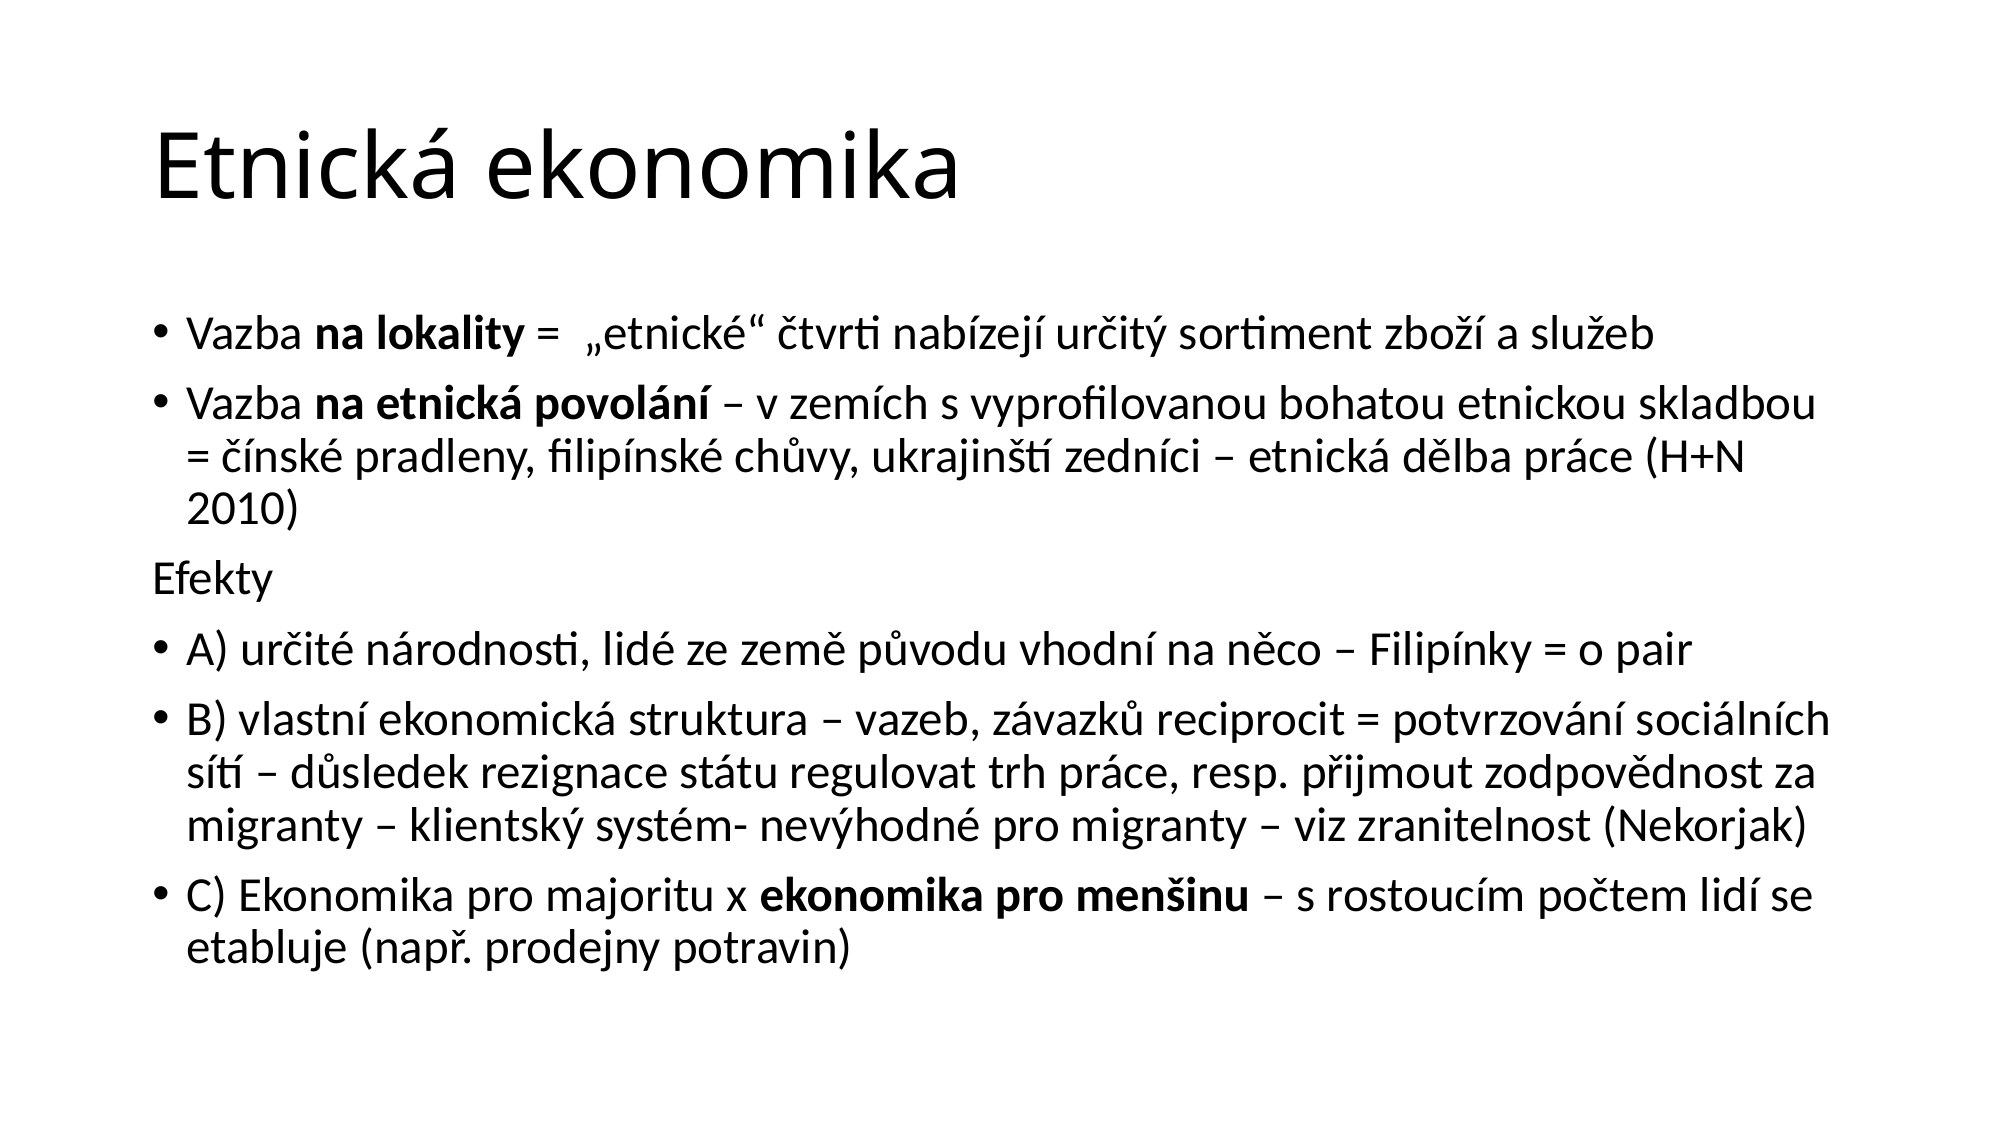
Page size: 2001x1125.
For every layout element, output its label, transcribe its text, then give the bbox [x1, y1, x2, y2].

title Etnická ekonomika [137, 59, 1863, 278]
list Vazba na lokality = „etnické“ čtvrti nabízejí určitý sortiment zboží a služeb Vazba na etnická povolání – v zemích s vyprofilovanou bohatou etnickou skladbou = čínské pradleny, filipínské chůvy, ukrajinští zedníci – etnická dělba práce (H+N 2010) Efekty A) určité národnosti, lidé ze země původu vhodní na něco – Filipínky = o pair B) vlastní ekonomická struktura – vazeb, závazků reciprocit = potvrzování sociálních sítí – důsledek rezignace státu regulovat trh práce, resp. přijmout zodpovědnost za migranty – klientský systém- nevýhodné pro migranty – viz zranitelnost (Nekorjak) C) Ekonomika pro majoritu x ekonomika pro menšinu – s rostoucím počtem lidí se etabluje (např. prodejny potravin) [137, 299, 1863, 1014]
